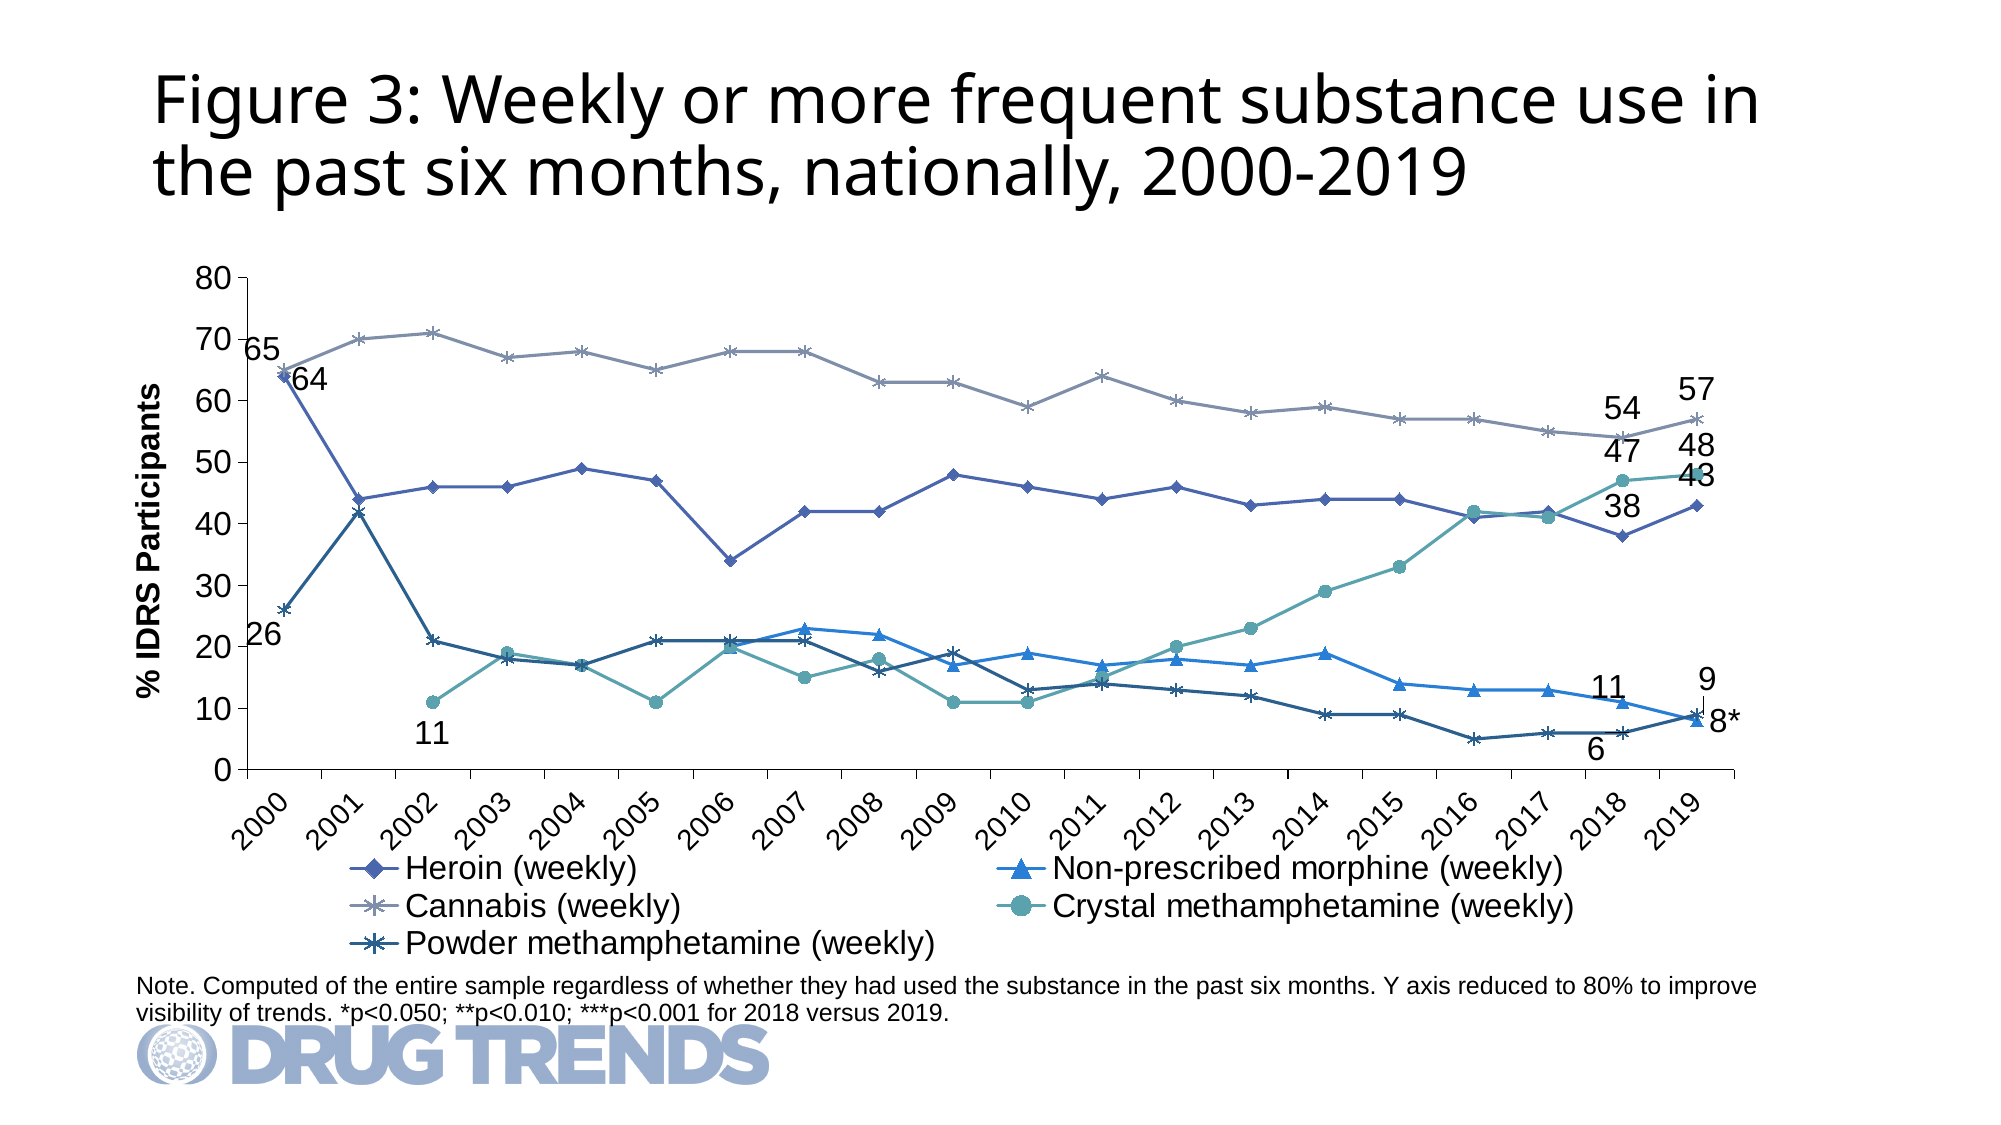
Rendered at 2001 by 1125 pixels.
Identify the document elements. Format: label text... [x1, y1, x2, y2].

list Note. Computed of the entire sample regardless of whether they had used the substance in the past six months. Y axis reduced to 80% to improve visibility of trends. *p<0.050; **p<0.010; ***p<0.001 for 2018 versus 2019. [121, 965, 1847, 1007]
chart [92, 258, 1770, 963]
title Figure 3: Weekly or more frequent substance use in the past six months, nationally, 2000-2019 [137, 59, 1863, 216]
